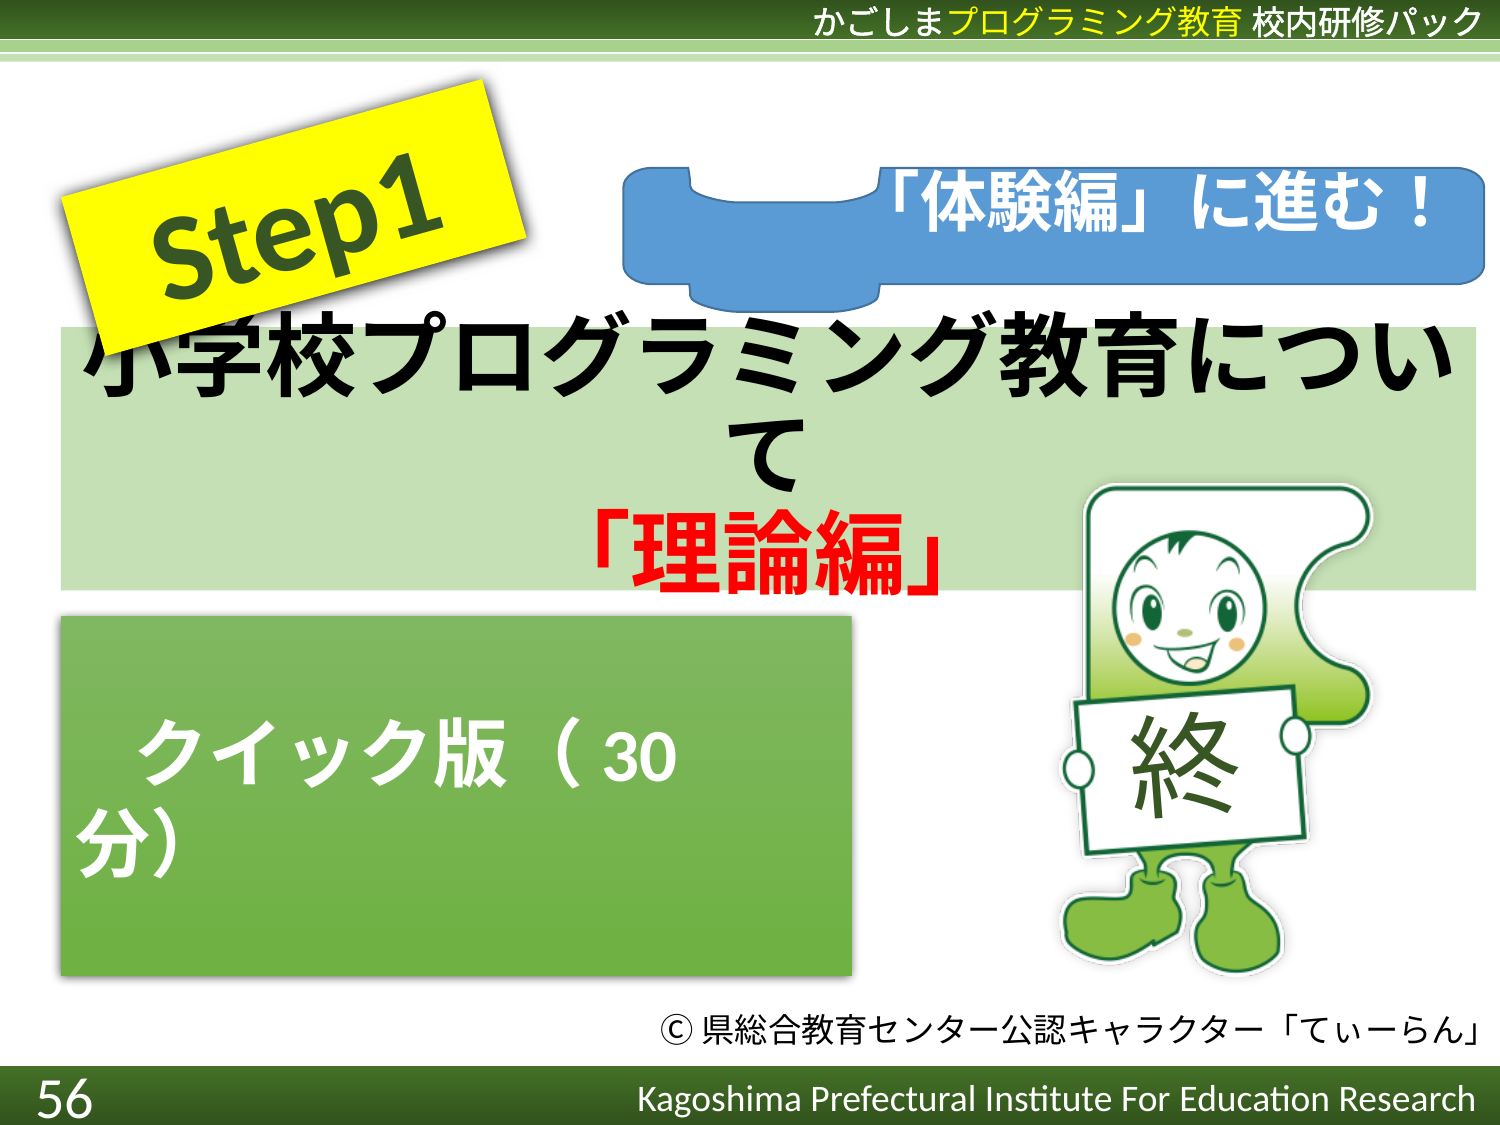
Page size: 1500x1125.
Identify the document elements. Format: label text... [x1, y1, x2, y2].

picture [1059, 483, 1375, 977]
text_box Step1 [60, 78, 527, 356]
title 小学校プログラミング教育について 「理論編」 [60, 327, 1477, 591]
text_box 「体験編」に進む！ [622, 166, 1486, 313]
slide_number 56 [0, 1065, 130, 1125]
text_box Ⓒ県総合教育センター公認キャラクター「てぃーらん」 [645, 1001, 1500, 1057]
text_box クイック版（30分） [60, 615, 852, 977]
